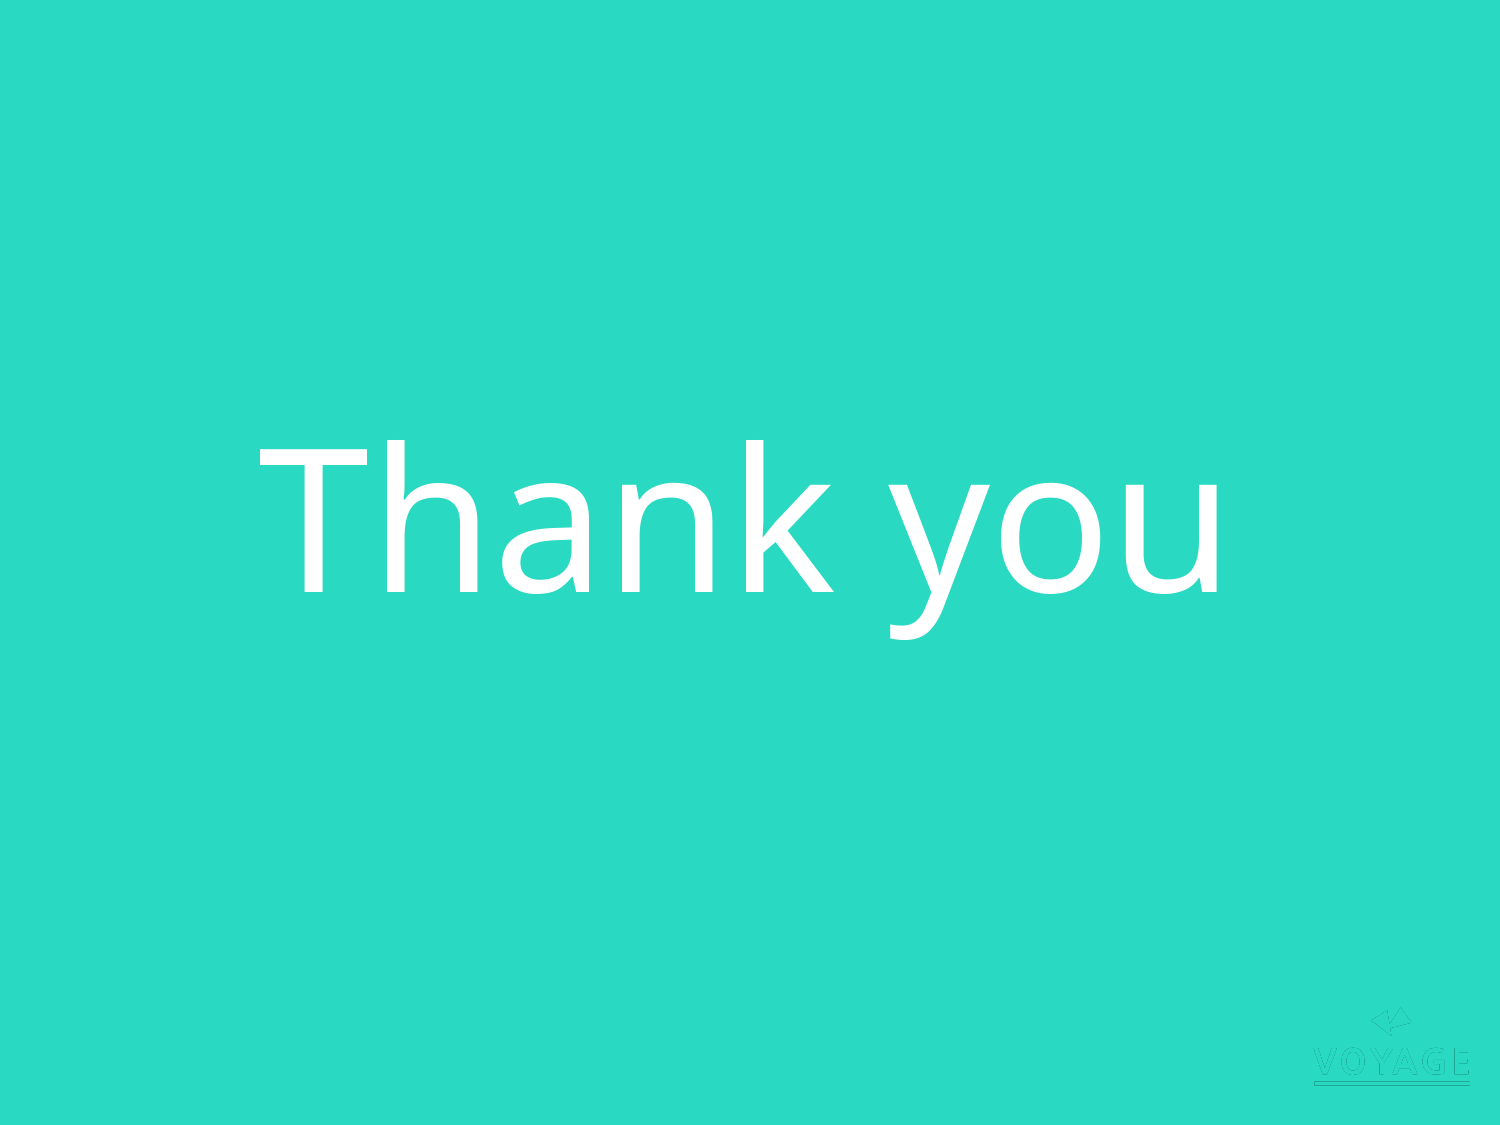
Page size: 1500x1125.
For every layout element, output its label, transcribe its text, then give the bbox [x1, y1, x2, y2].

picture [1293, 1007, 1491, 1101]
text_box Thank you [244, 385, 1250, 640]
